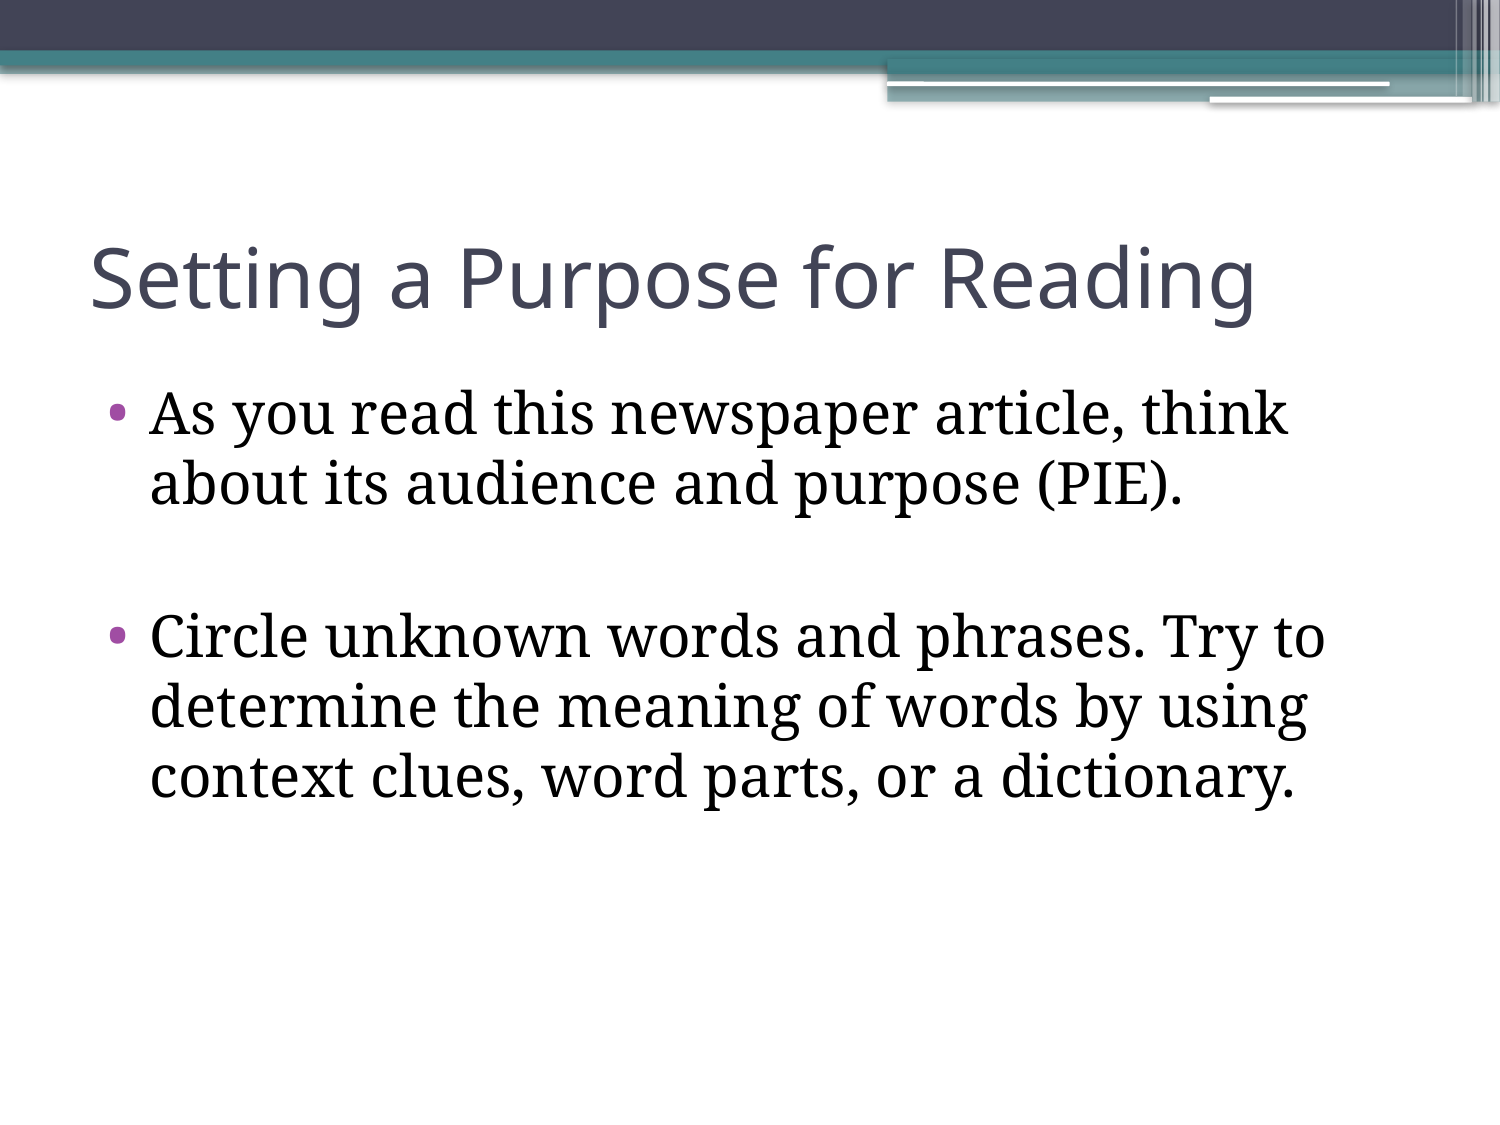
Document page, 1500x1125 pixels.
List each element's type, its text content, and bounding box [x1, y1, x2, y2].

title Setting a Purpose for Reading [75, 187, 1425, 363]
list As you read this newspaper article, think about its audience and purpose (PIE). Circle unknown words and phrases. Try to determine the meaning of words by using context clues, word parts, or a dictionary. [75, 368, 1425, 1079]
